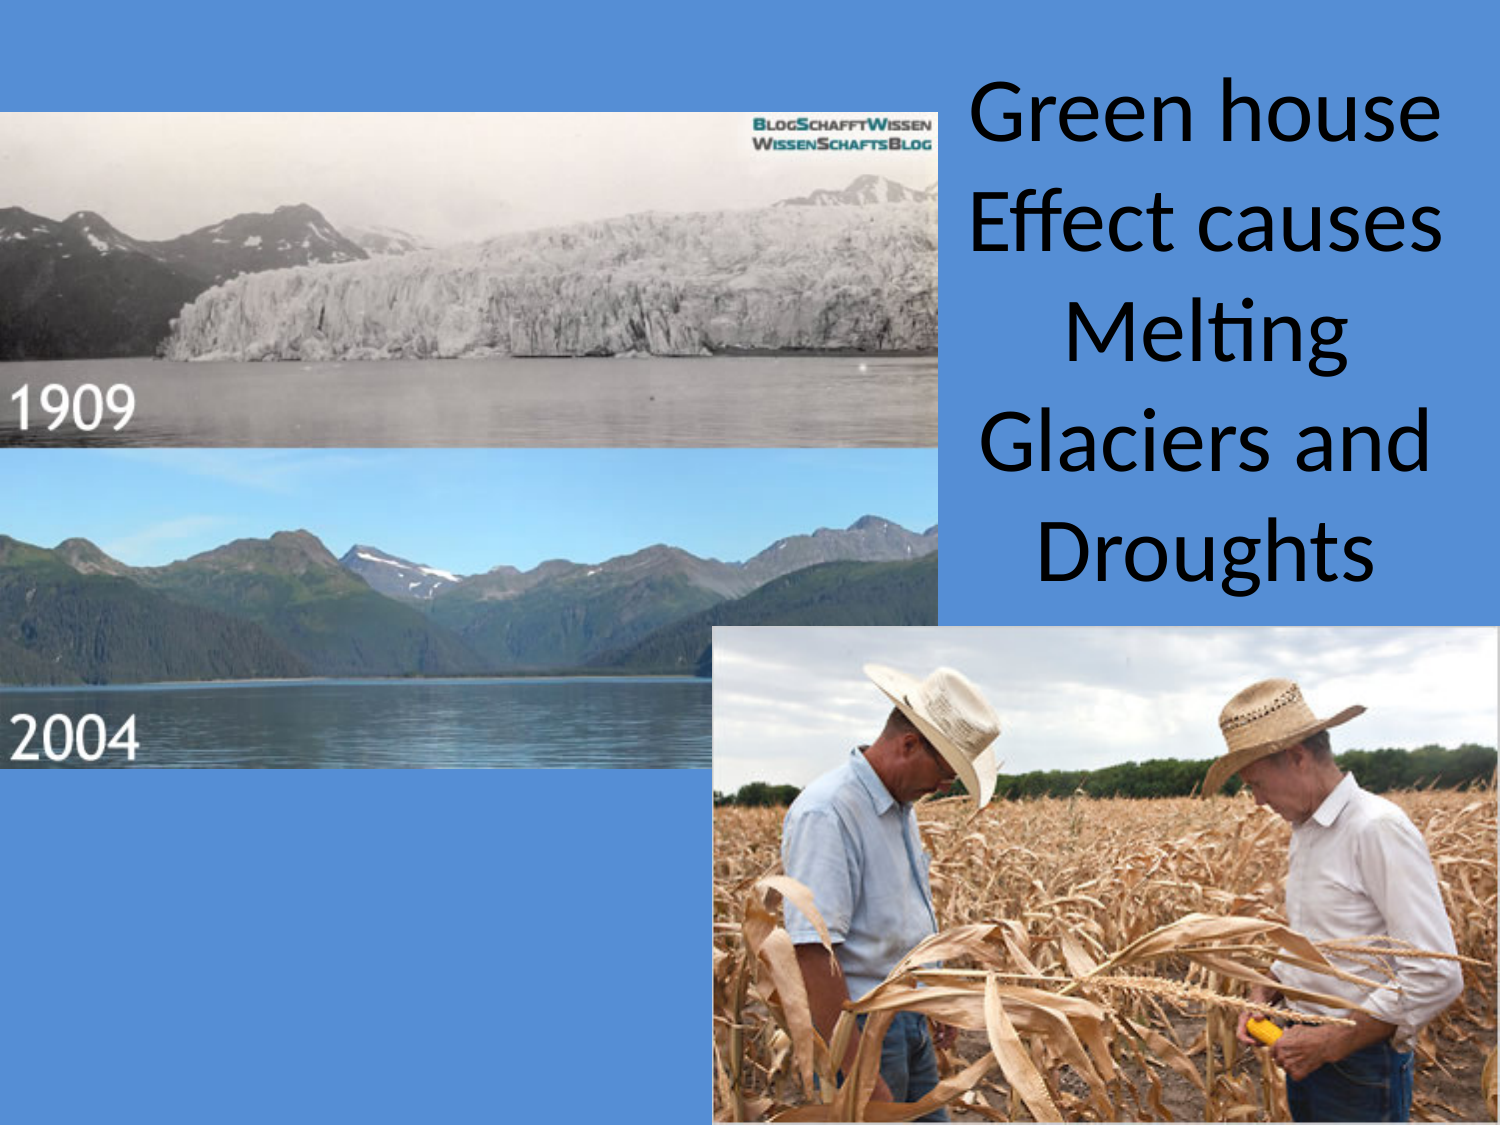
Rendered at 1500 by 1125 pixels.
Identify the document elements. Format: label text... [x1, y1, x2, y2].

title Green house Effect causes Melting Glaciers and Droughts [950, 37, 1463, 613]
picture [0, 112, 1500, 1125]
